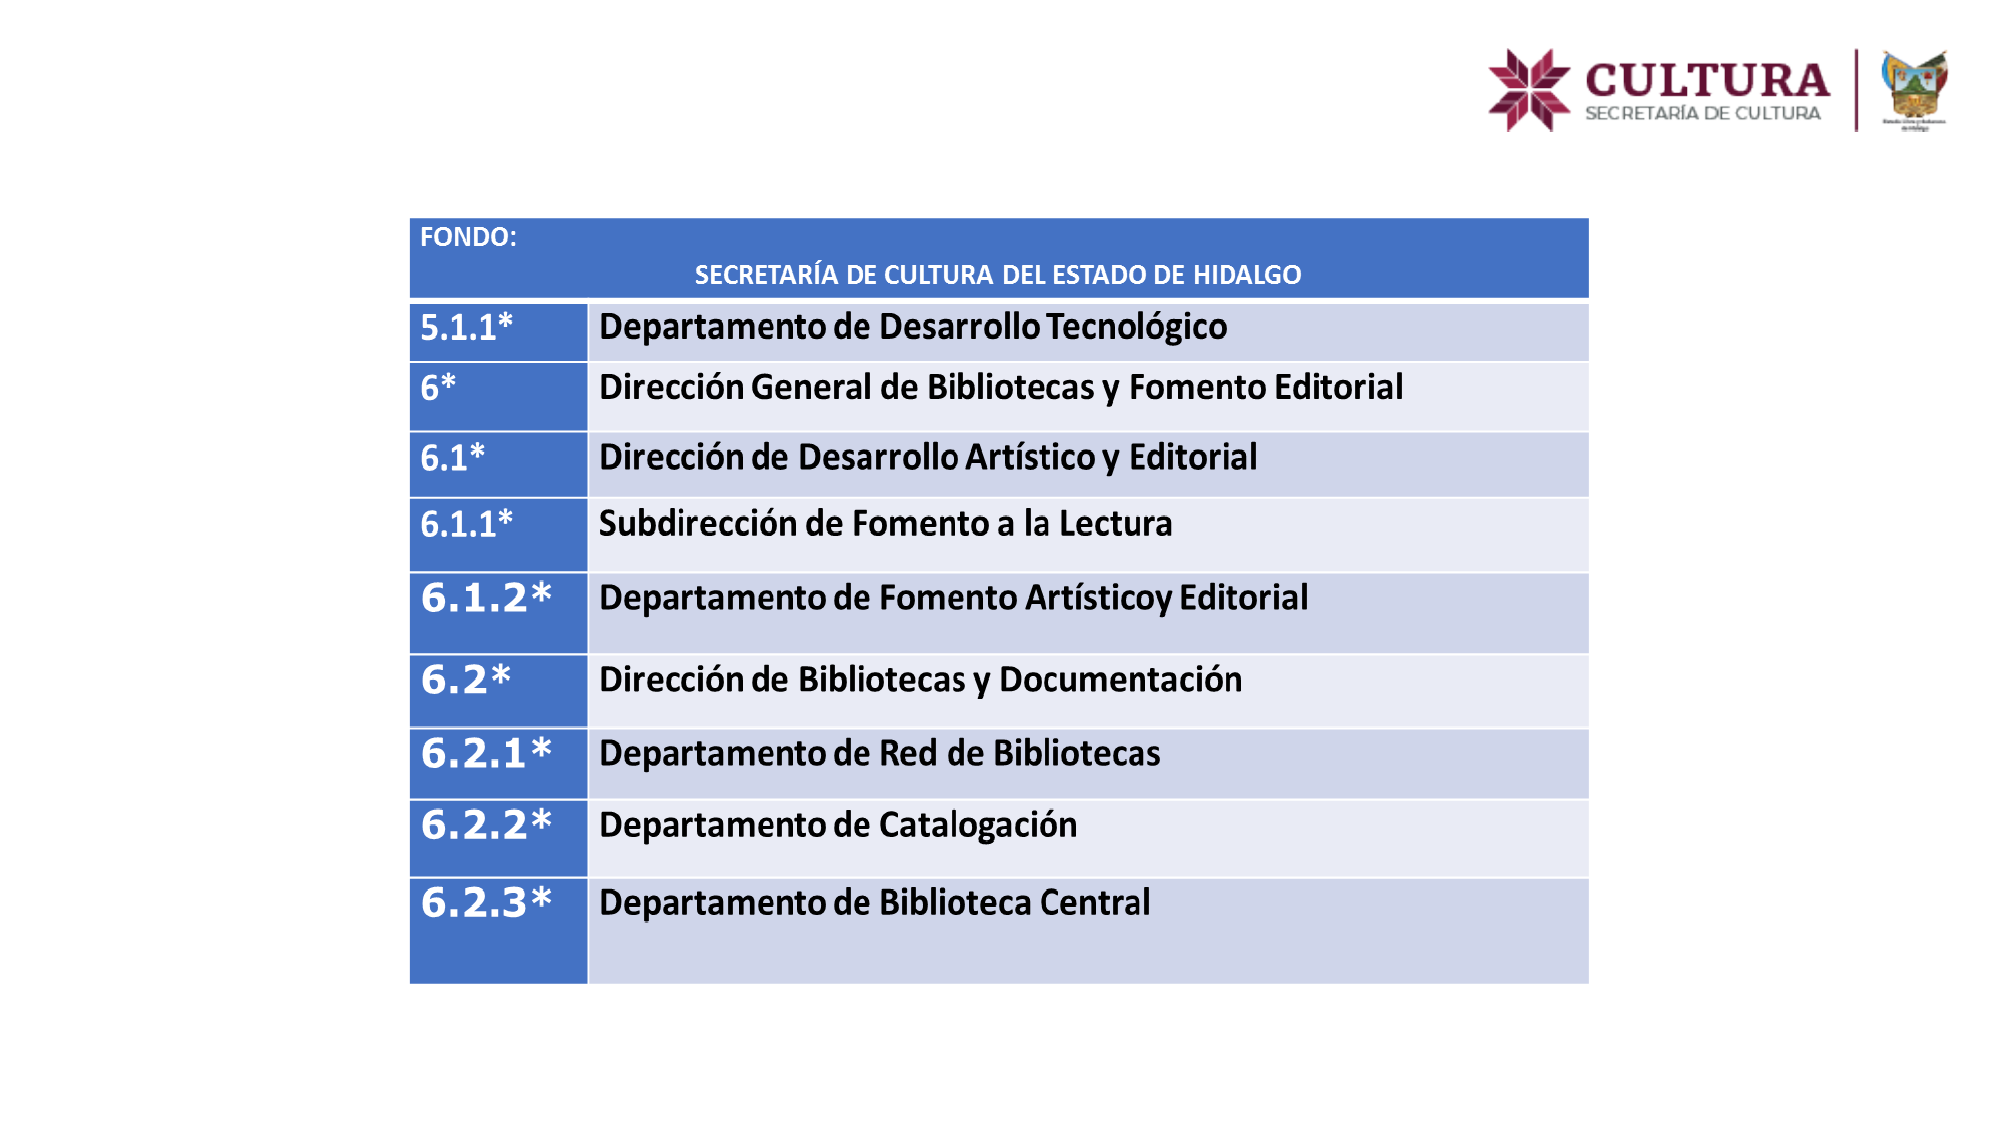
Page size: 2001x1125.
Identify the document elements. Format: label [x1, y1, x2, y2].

picture [1488, 48, 1952, 132]
list [407, 208, 1593, 988]
